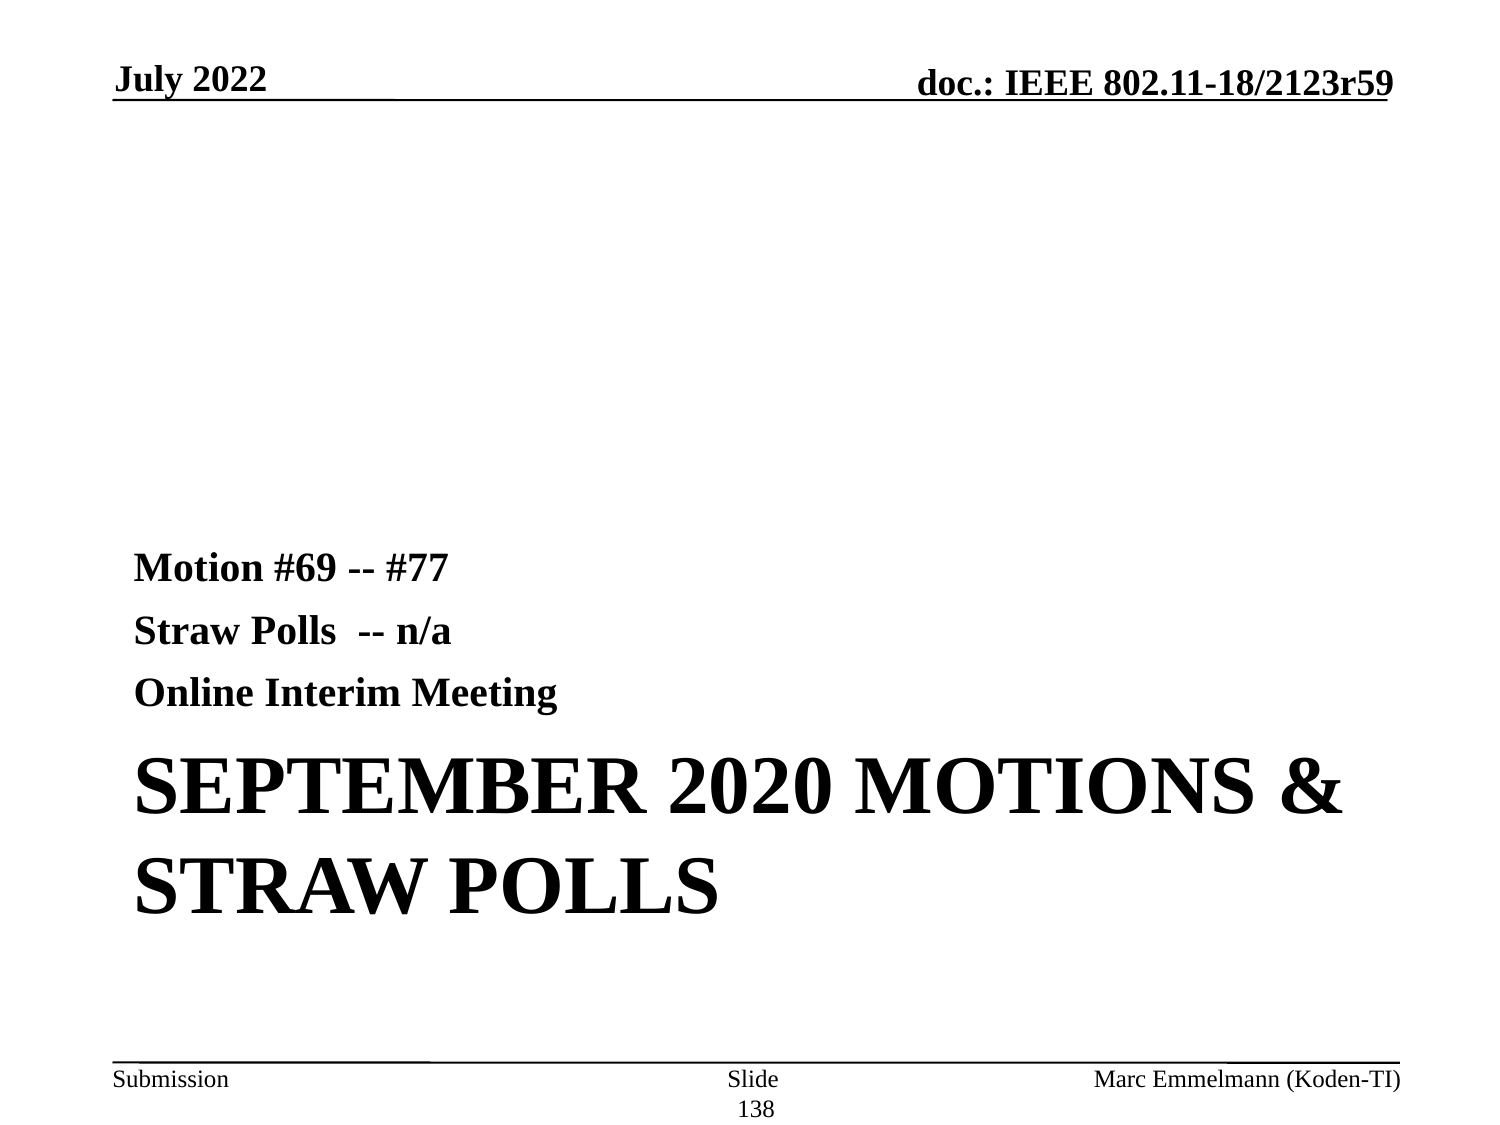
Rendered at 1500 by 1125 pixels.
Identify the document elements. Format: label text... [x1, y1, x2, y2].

slide_number Slide 138 [712, 1061, 800, 1123]
list Motion #69 -- #77 Straw Polls -- n/a Online Interim Meeting [118, 476, 1394, 724]
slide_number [114, 54, 423, 100]
footer Marc Emmelmann (Koden-TI) [878, 1061, 1402, 1093]
title September 2020 Motions & Straw Polls [118, 724, 1394, 947]
